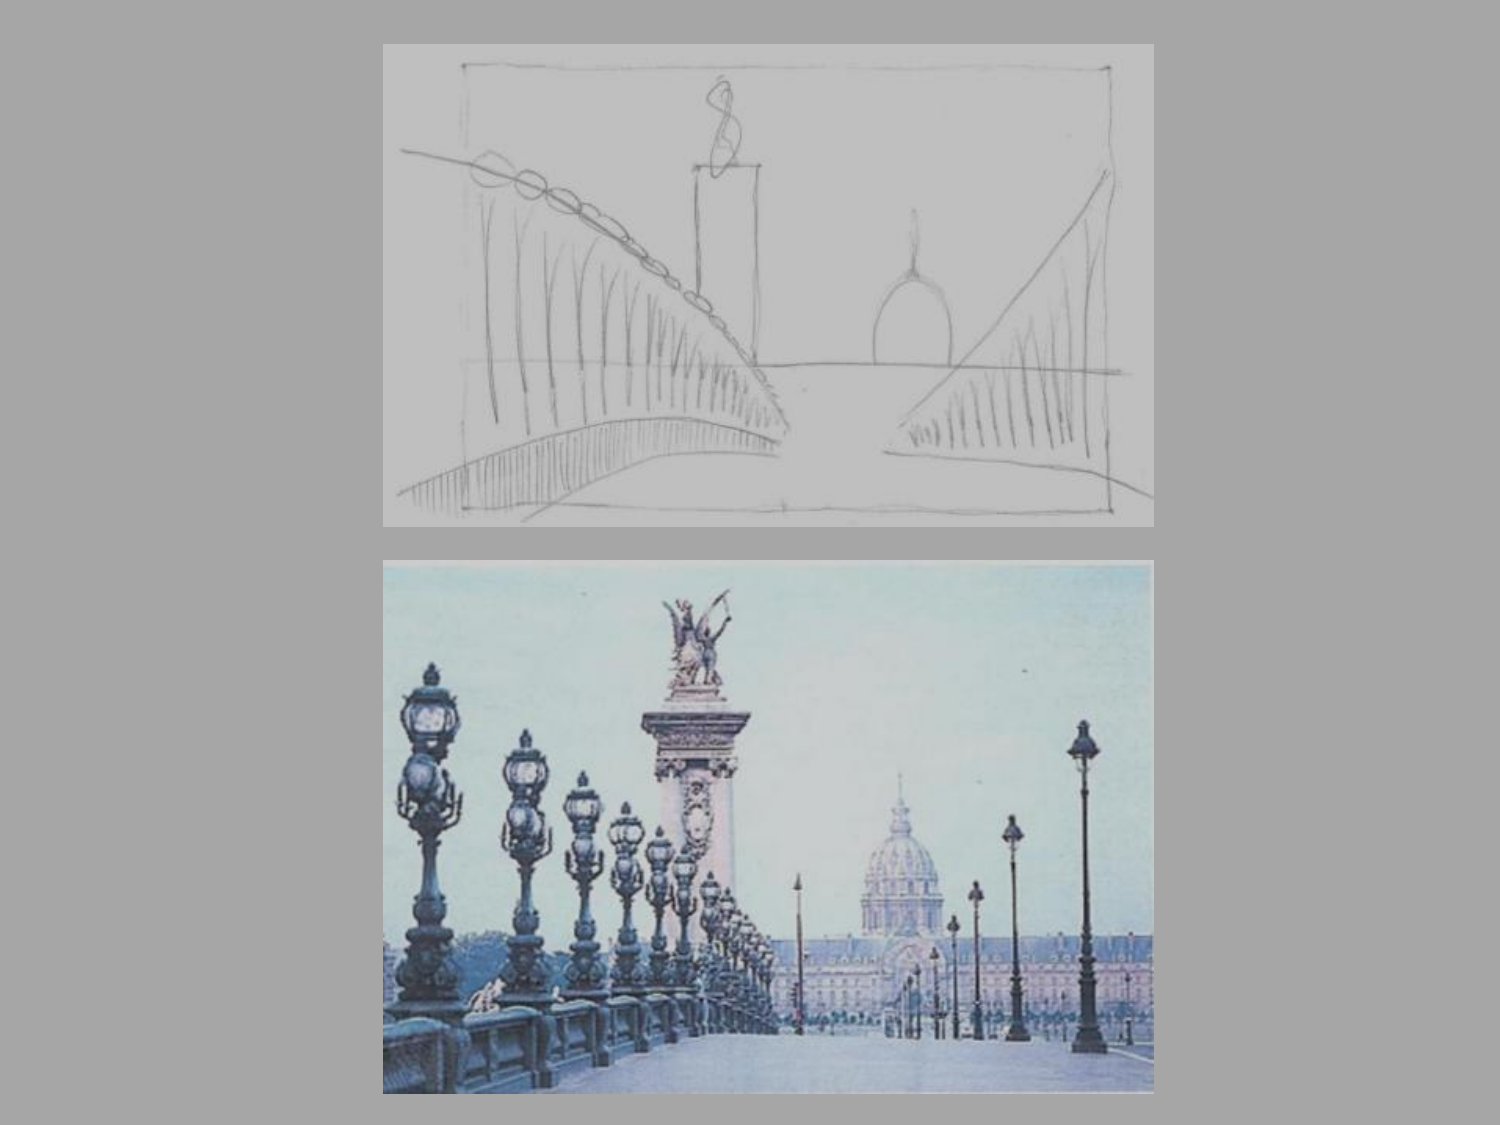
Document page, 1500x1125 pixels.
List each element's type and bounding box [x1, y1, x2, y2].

picture [383, 44, 1154, 528]
picture [383, 559, 1154, 1095]
